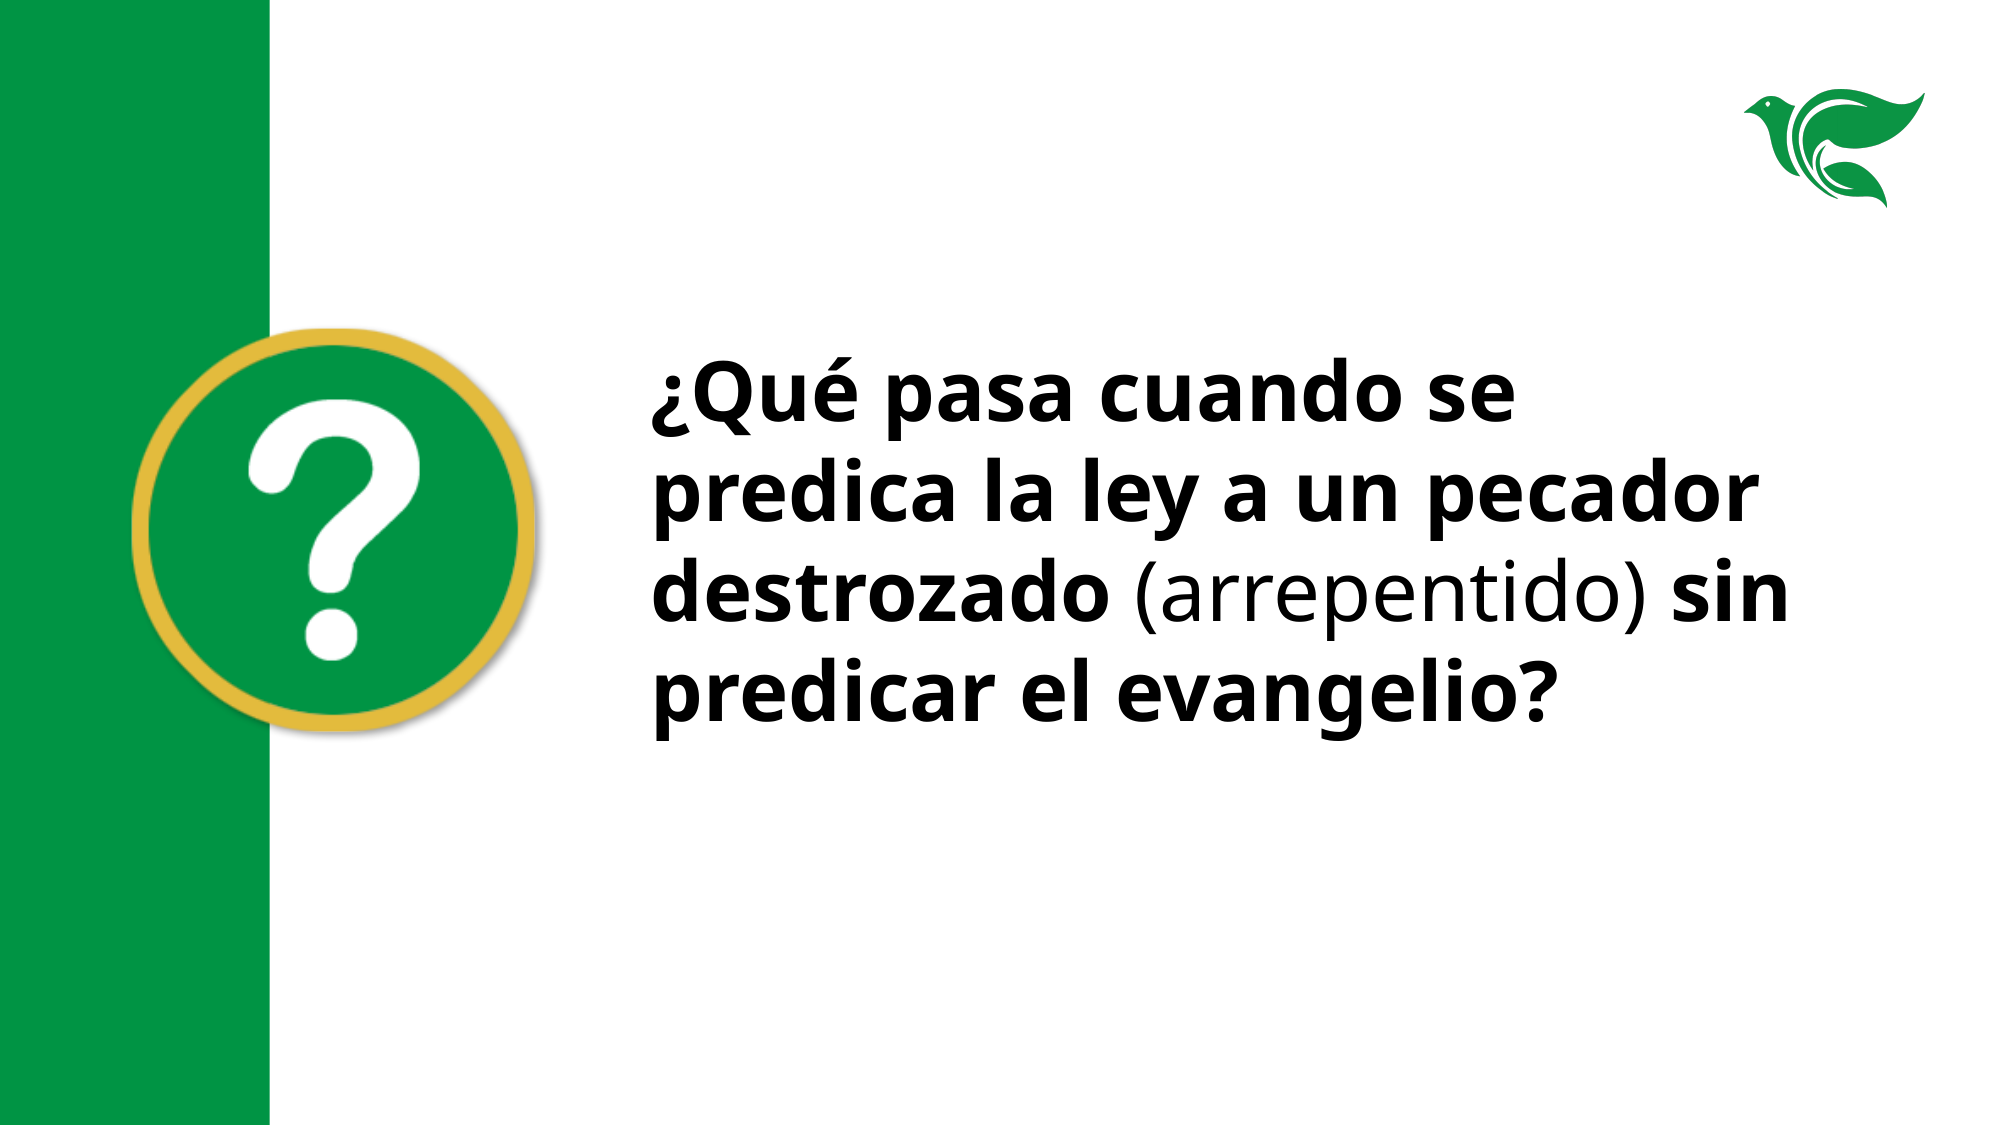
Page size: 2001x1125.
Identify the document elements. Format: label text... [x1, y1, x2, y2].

text_box [0, 0, 270, 1125]
text_box ¿Qué pasa cuando se predica la ley a un pecador destrozado (arrepentido) sin predicar el evangelio? [635, 330, 1828, 746]
picture [1722, 47, 1953, 240]
picture [77, 254, 592, 783]
